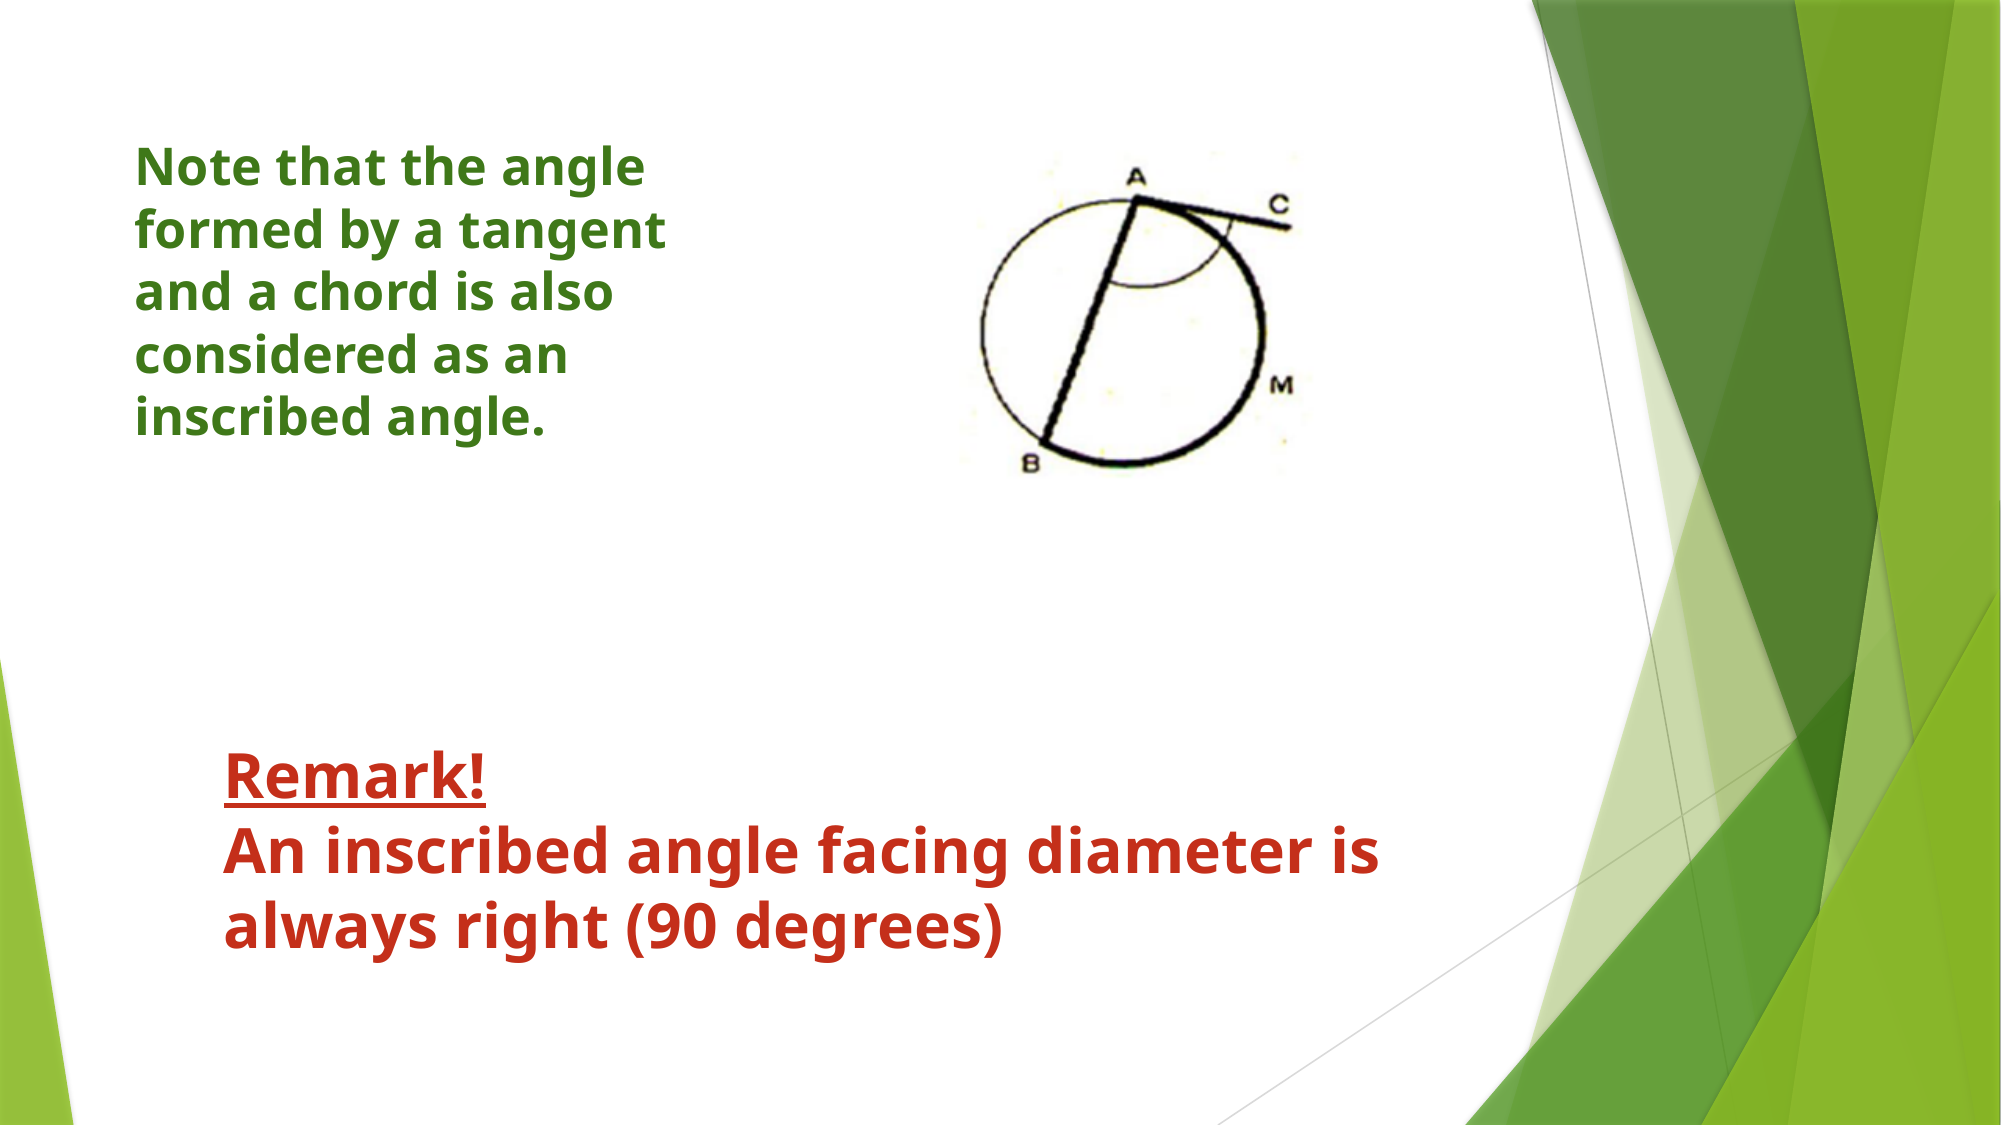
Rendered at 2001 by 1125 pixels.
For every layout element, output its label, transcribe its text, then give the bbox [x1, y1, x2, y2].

text_box Remark! An inscribed angle facing diameter is always right (90 degrees) [208, 728, 1500, 968]
text_box Note that the angle formed by a tangent and a chord is also considered as an inscribed angle. [120, 126, 785, 454]
picture [918, 125, 1405, 530]
